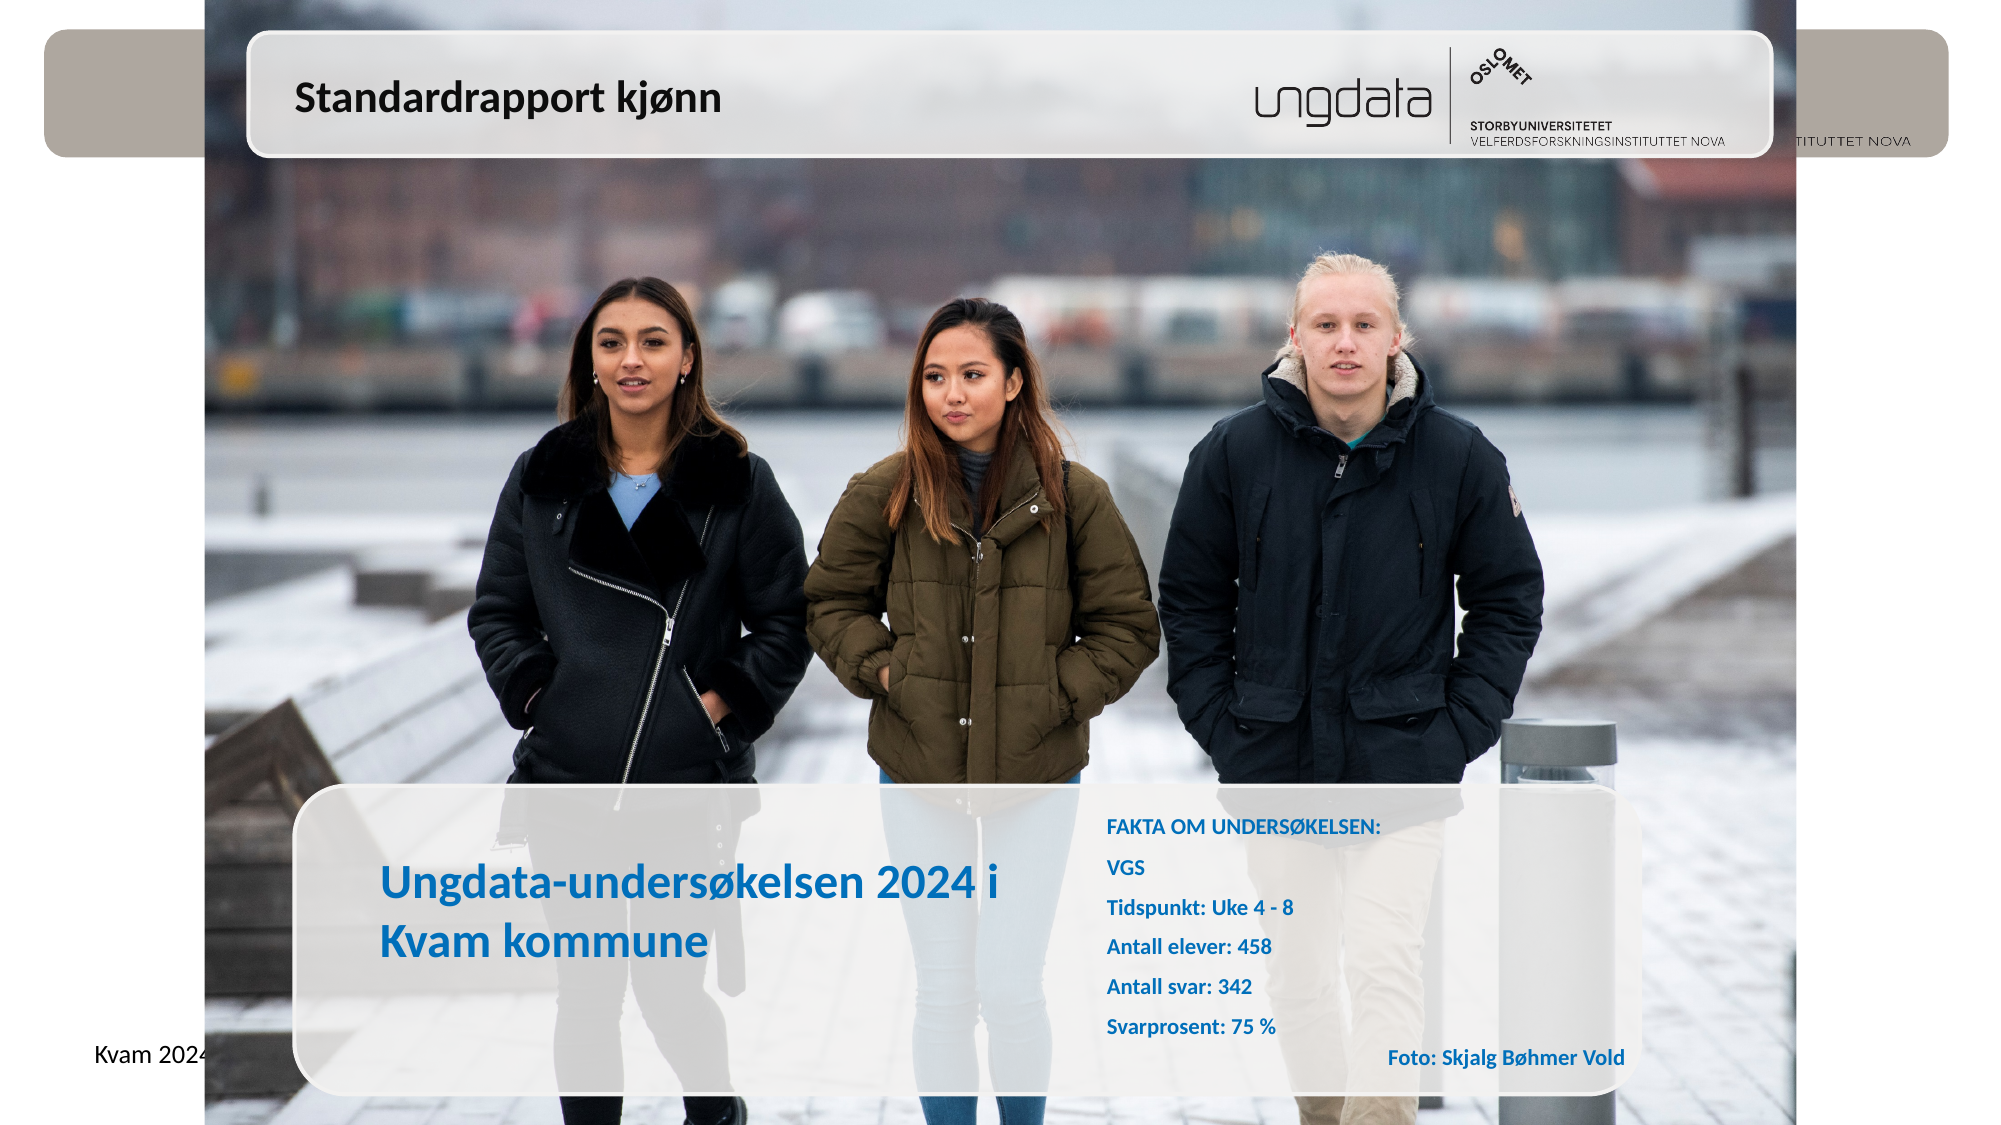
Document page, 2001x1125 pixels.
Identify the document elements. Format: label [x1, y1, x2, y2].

picture [204, 0, 1911, 1125]
